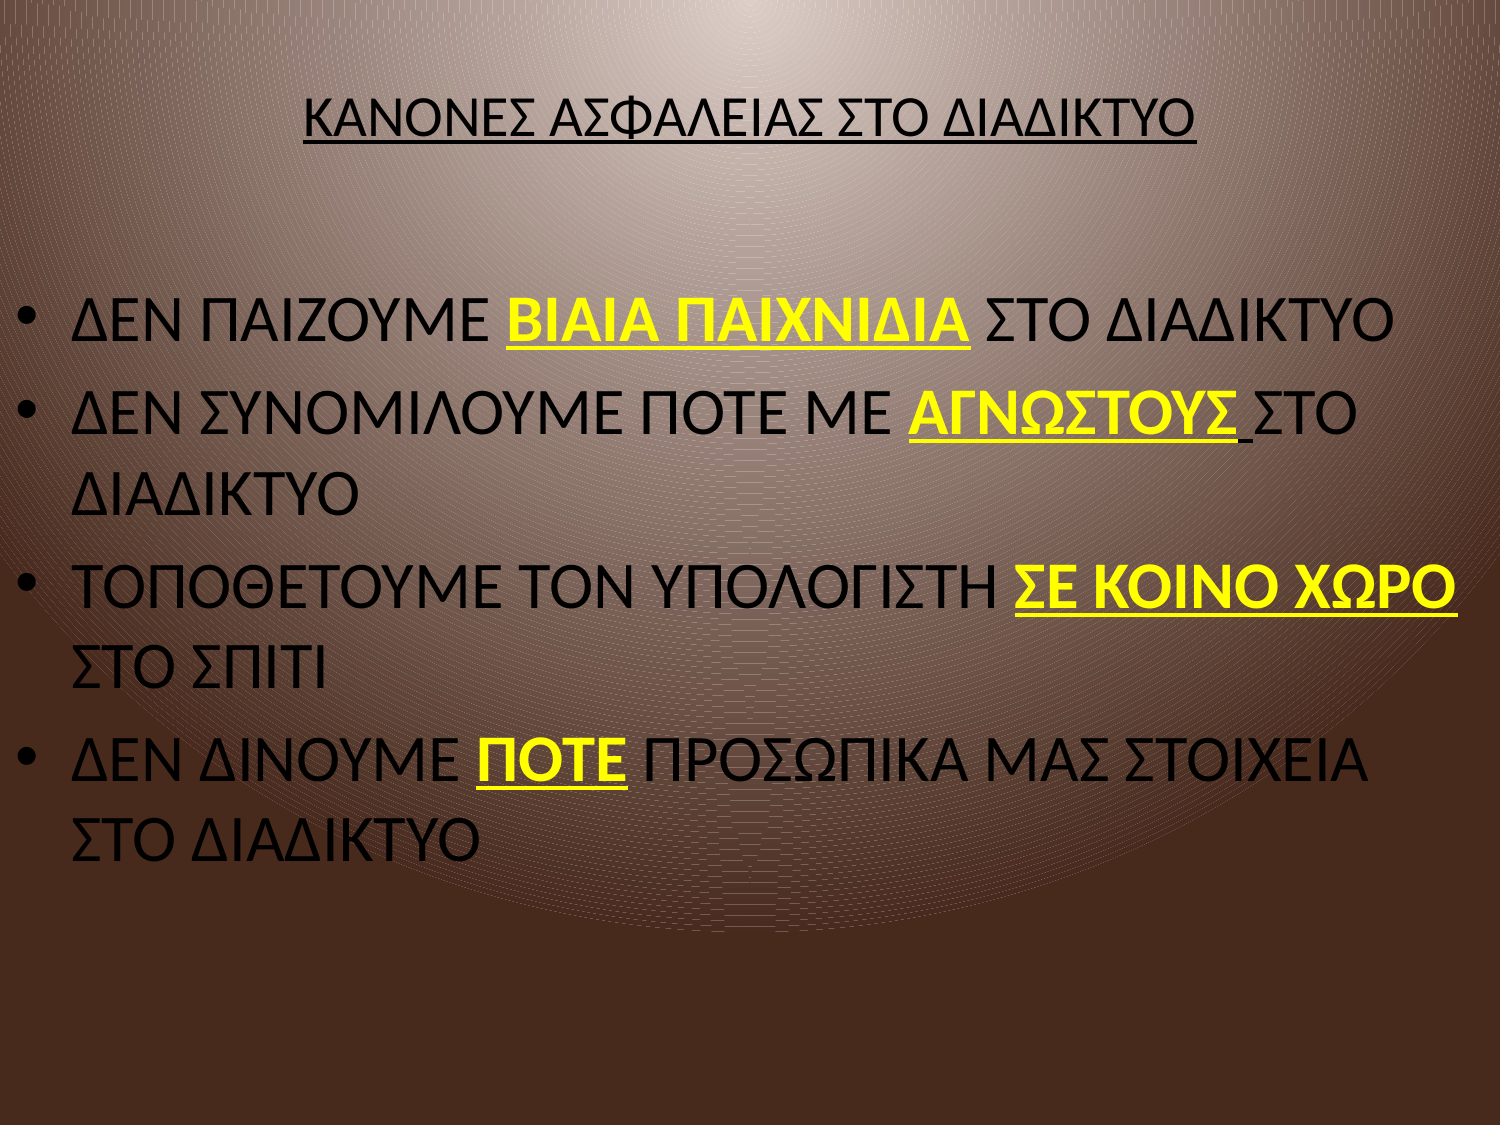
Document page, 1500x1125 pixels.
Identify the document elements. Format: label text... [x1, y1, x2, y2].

list ΔΕΝ ΠΑΙΖΟΥΜΕ ΒΙΑΙΑ ΠΑΙΧΝΙΔΙΑ ΣΤΟ ΔΙΑΔΙΚΤΥΟ ΔΕΝ ΣΥΝΟΜΙΛΟΥΜΕ ΠΟΤΕ ΜΕ ΑΓΝΩΣΤΟΥΣ ΣΤΟ ΔΙΑΔΙΚΤΥΟ ΤΟΠΟΘΕΤΟΥΜΕ ΤΟΝ ΥΠΟΛΟΓΙΣΤΗ ΣΕ ΚΟΙΝΟ ΧΩΡΟ ΣΤΟ ΣΠΙΤΙ ΔΕΝ ΔΙΝΟΥΜΕ ΠΟΤΕ ΠΡΟΣΩΠΙΚΑ ΜΑΣ ΣΤΟΙΧΕΙΑ ΣΤΟ ΔΙΑΔΙΚΤΥΟ [0, 267, 1500, 1125]
title ΚΑΝΟΝΕΣ ΑΣΦΑΛΕΙΑΣ ΣΤΟ ΔΙΑΔΙΚΤΥΟ [75, 0, 1425, 233]
